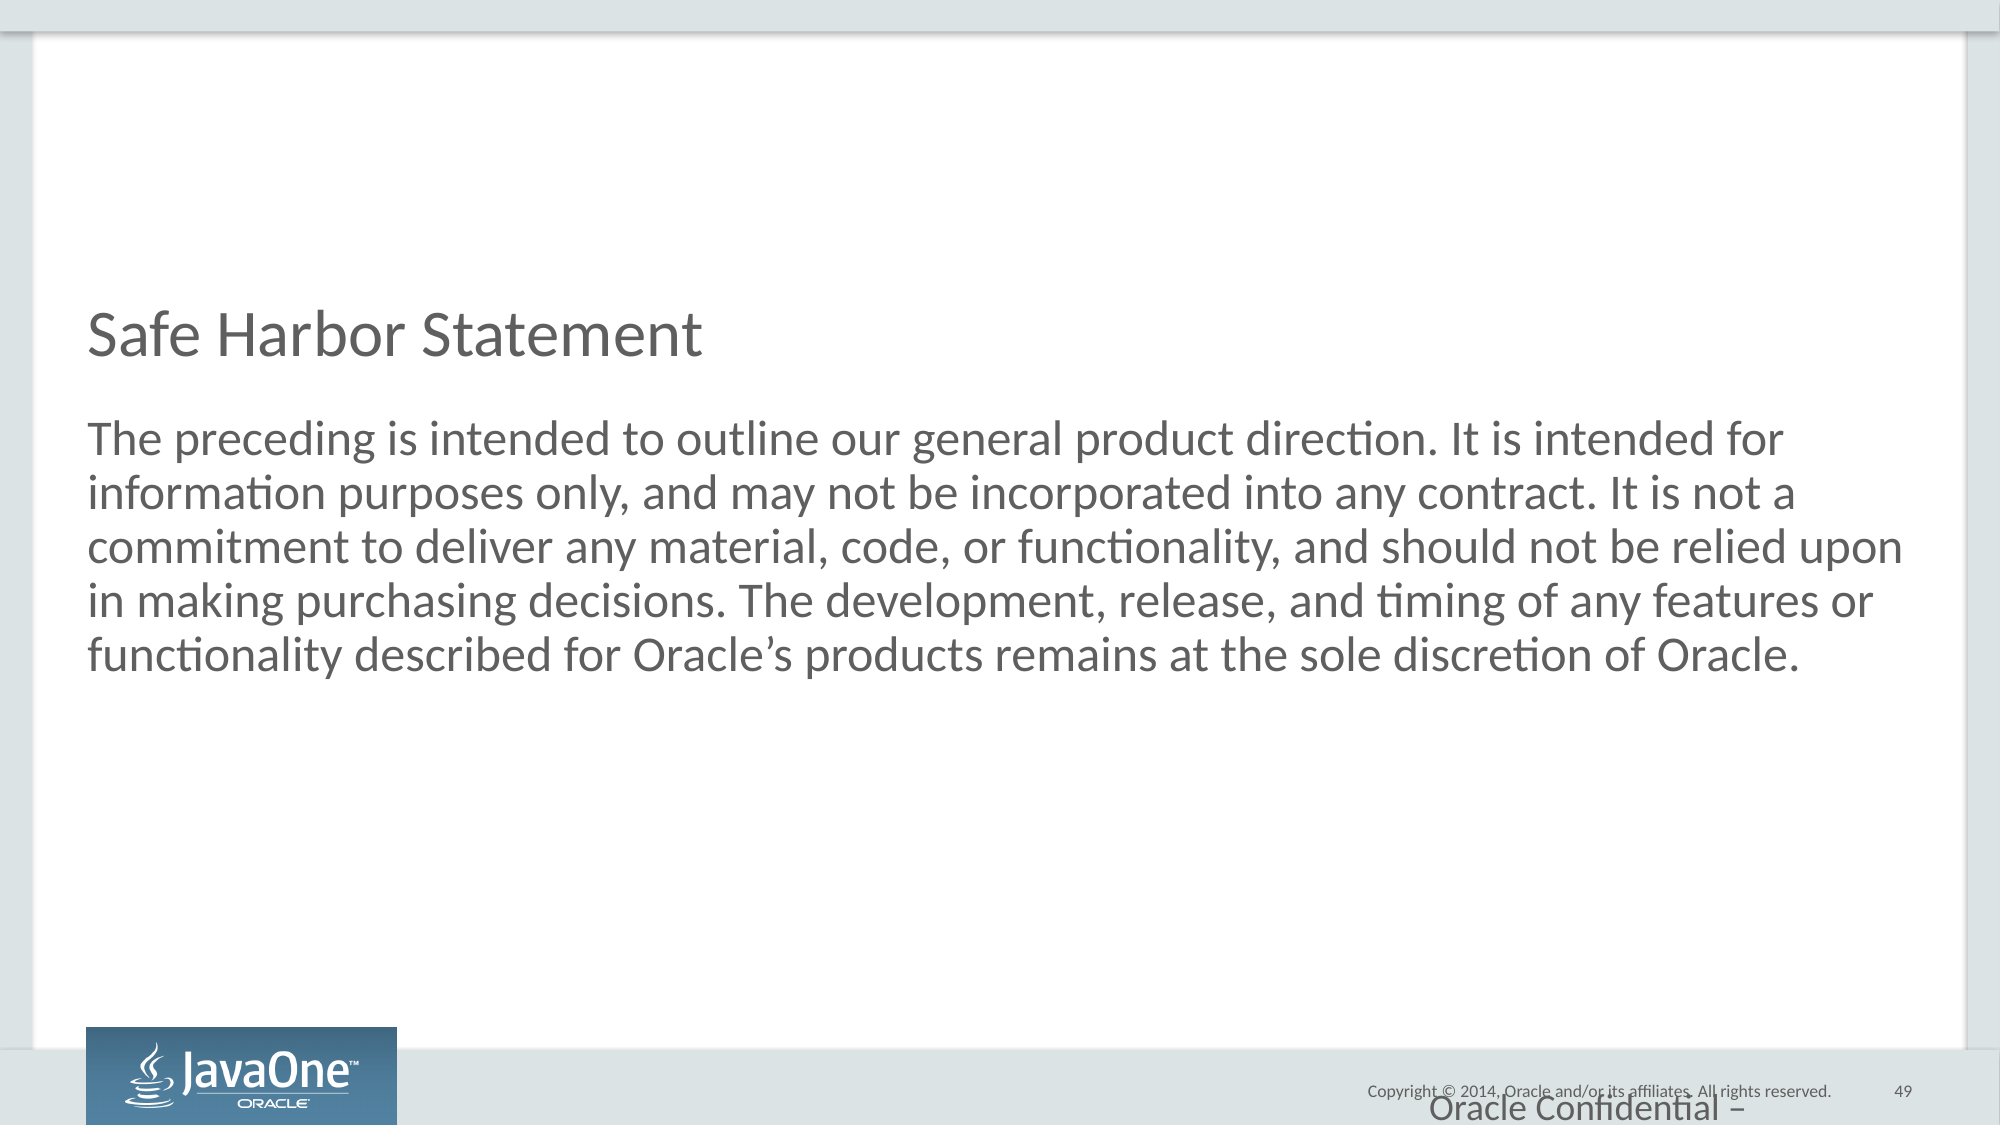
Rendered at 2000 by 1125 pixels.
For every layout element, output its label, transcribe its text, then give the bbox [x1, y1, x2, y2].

picture [86, 1027, 397, 1125]
slide_number 49 [1849, 1075, 1913, 1106]
footer Oracle Confidential – Internal/Restricted/Highly Restricted [1414, 1075, 1849, 1106]
